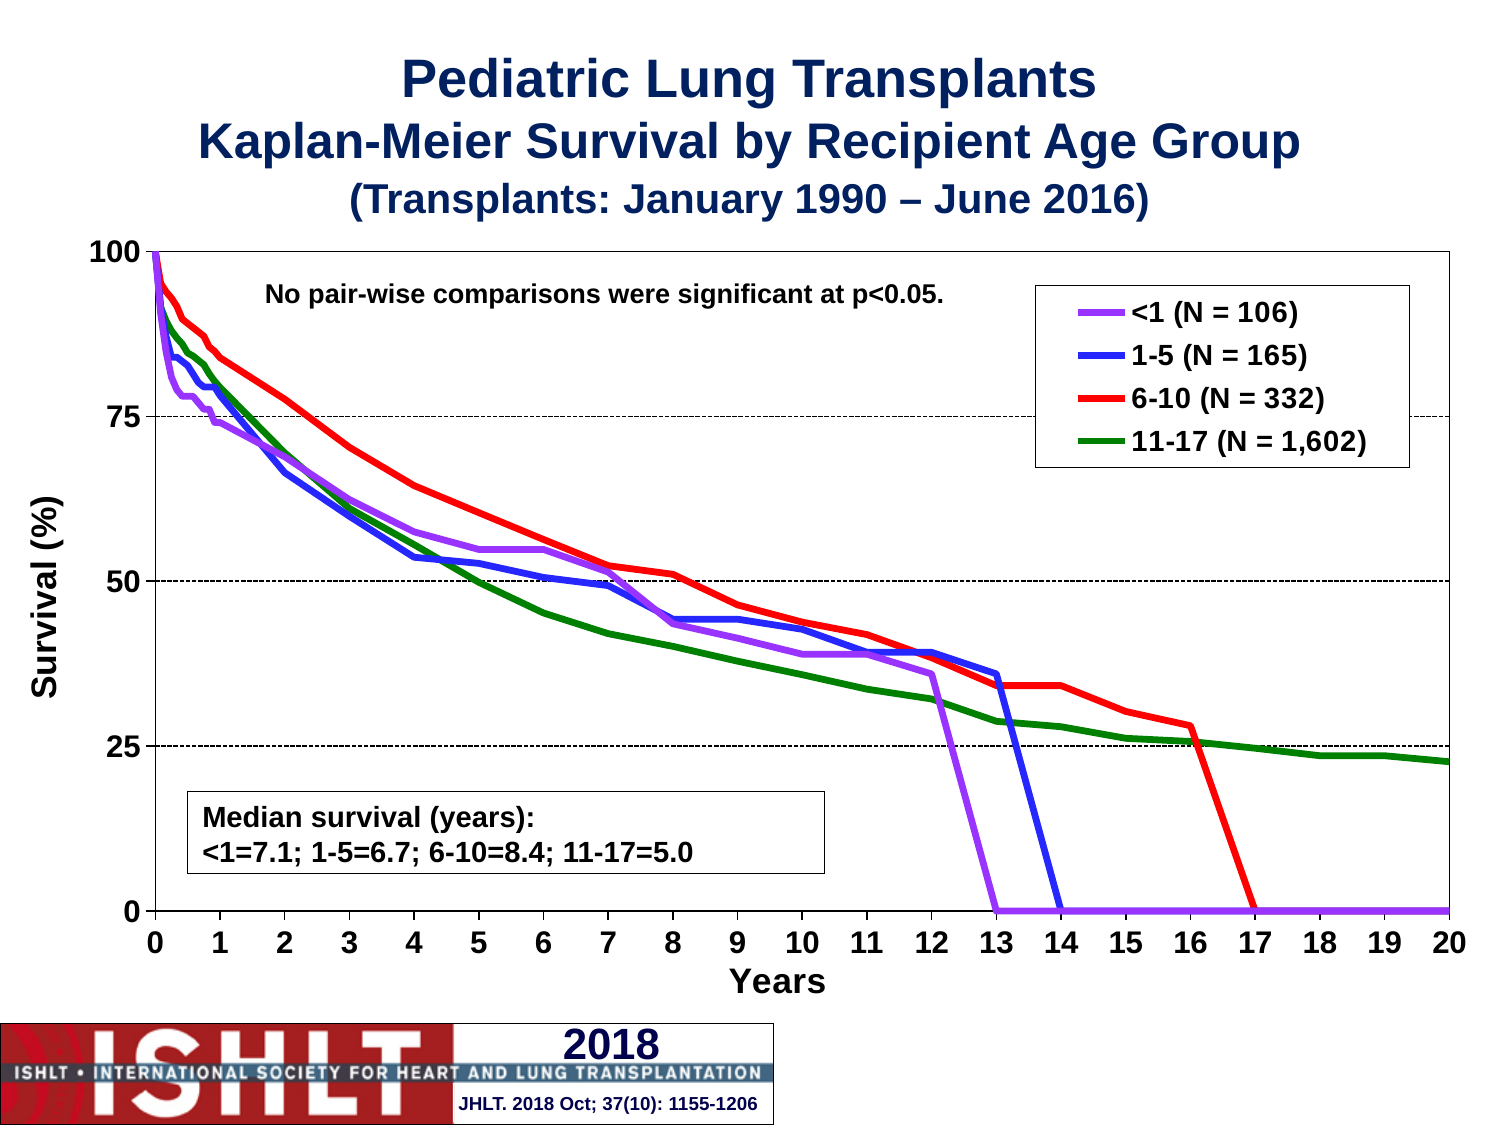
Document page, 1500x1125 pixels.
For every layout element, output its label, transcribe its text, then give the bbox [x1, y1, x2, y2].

text_box (Transplants: January 1990 – June 2016) [334, 164, 1166, 223]
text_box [0, 1007, 774, 1125]
title Pediatric Lung Transplants Kaplan-Meier Survival by Recipient Age Group [0, 37, 1500, 226]
chart [12, 224, 1488, 1013]
